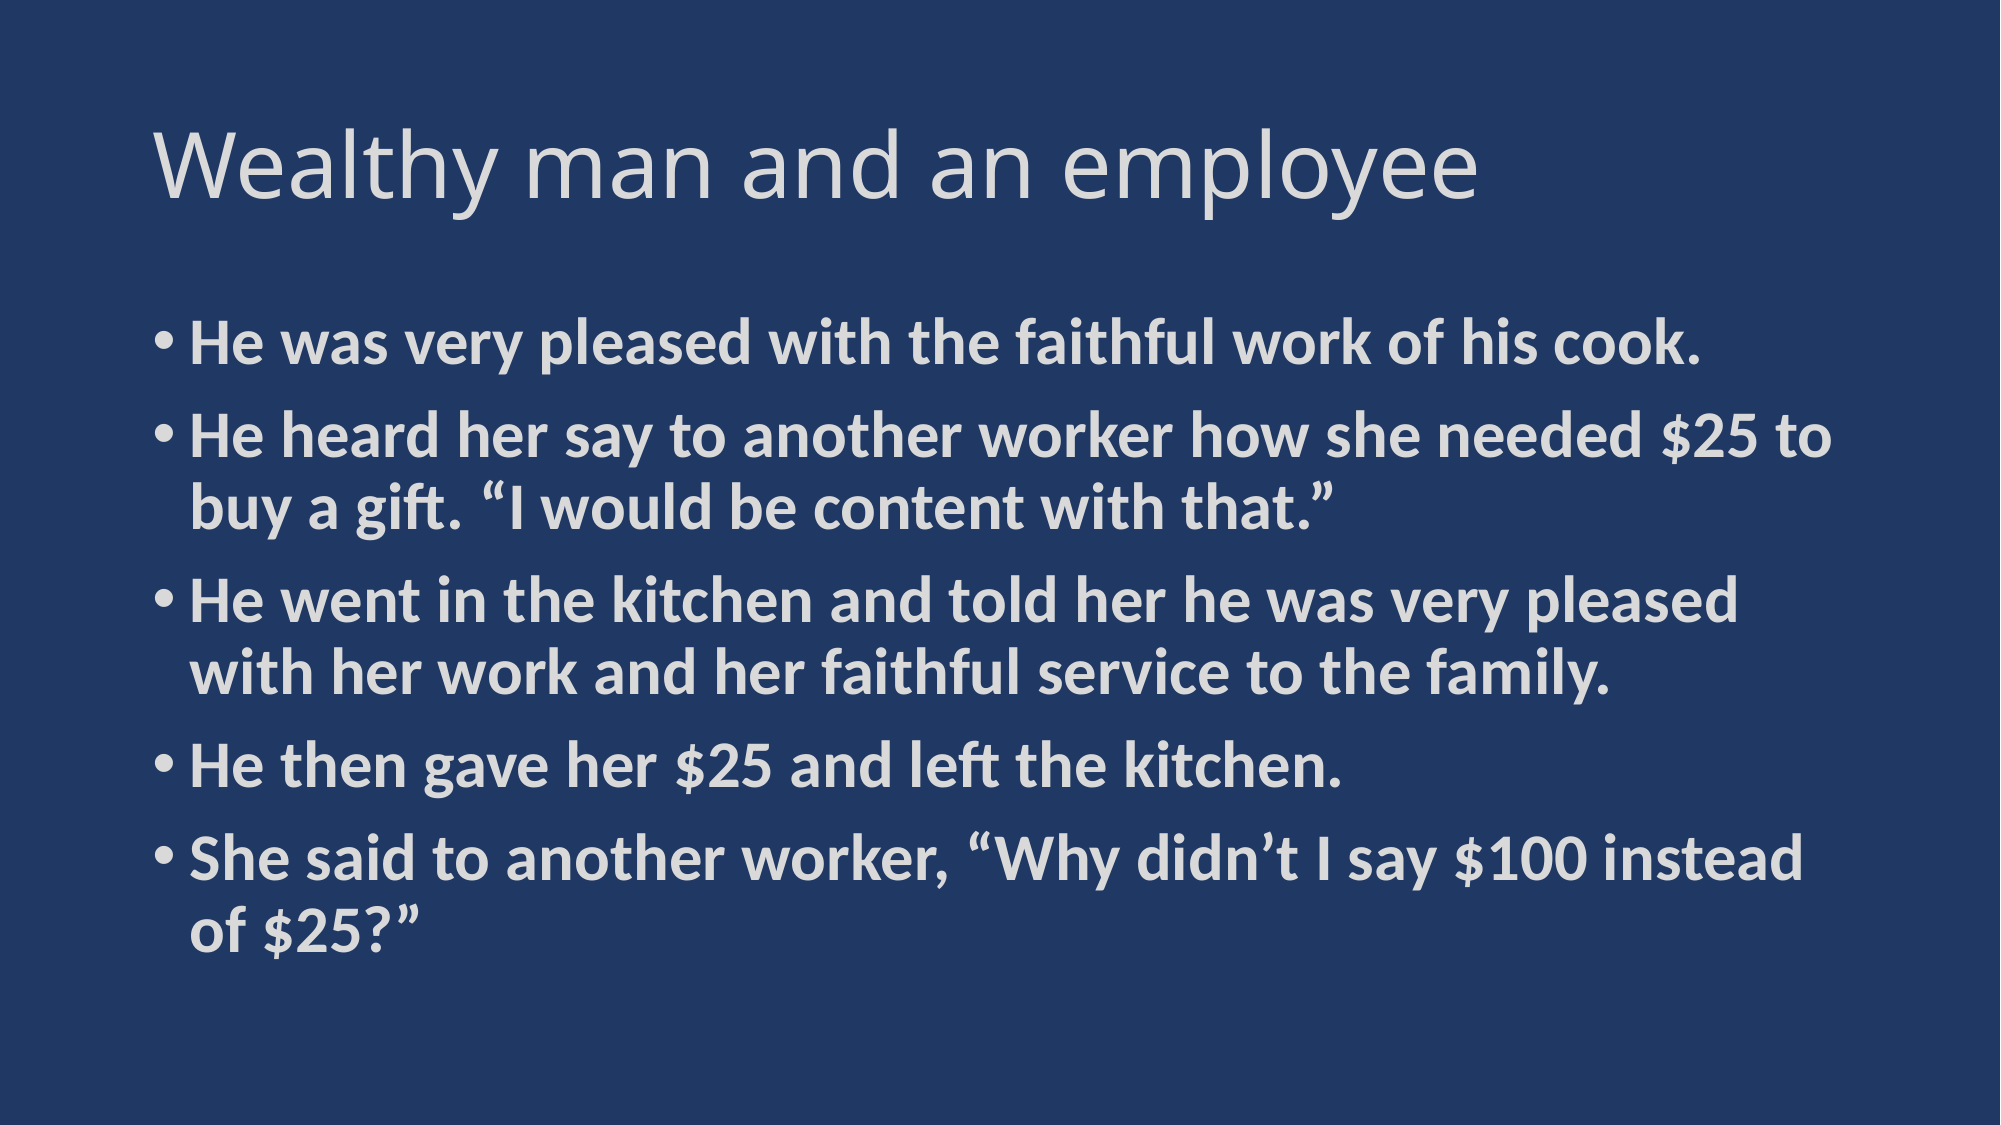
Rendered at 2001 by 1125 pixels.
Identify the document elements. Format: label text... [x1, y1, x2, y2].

title Wealthy man and an employee [137, 59, 1863, 278]
list He was very pleased with the faithful work of his cook. He heard her say to another worker how she needed $25 to buy a gift. “I would be content with that.” He went in the kitchen and told her he was very pleased with her work and her faithful service to the family. He then gave her $25 and left the kitchen. She said to another worker, “Why didn’t I say $100 instead of $25?” [137, 299, 1863, 1014]
